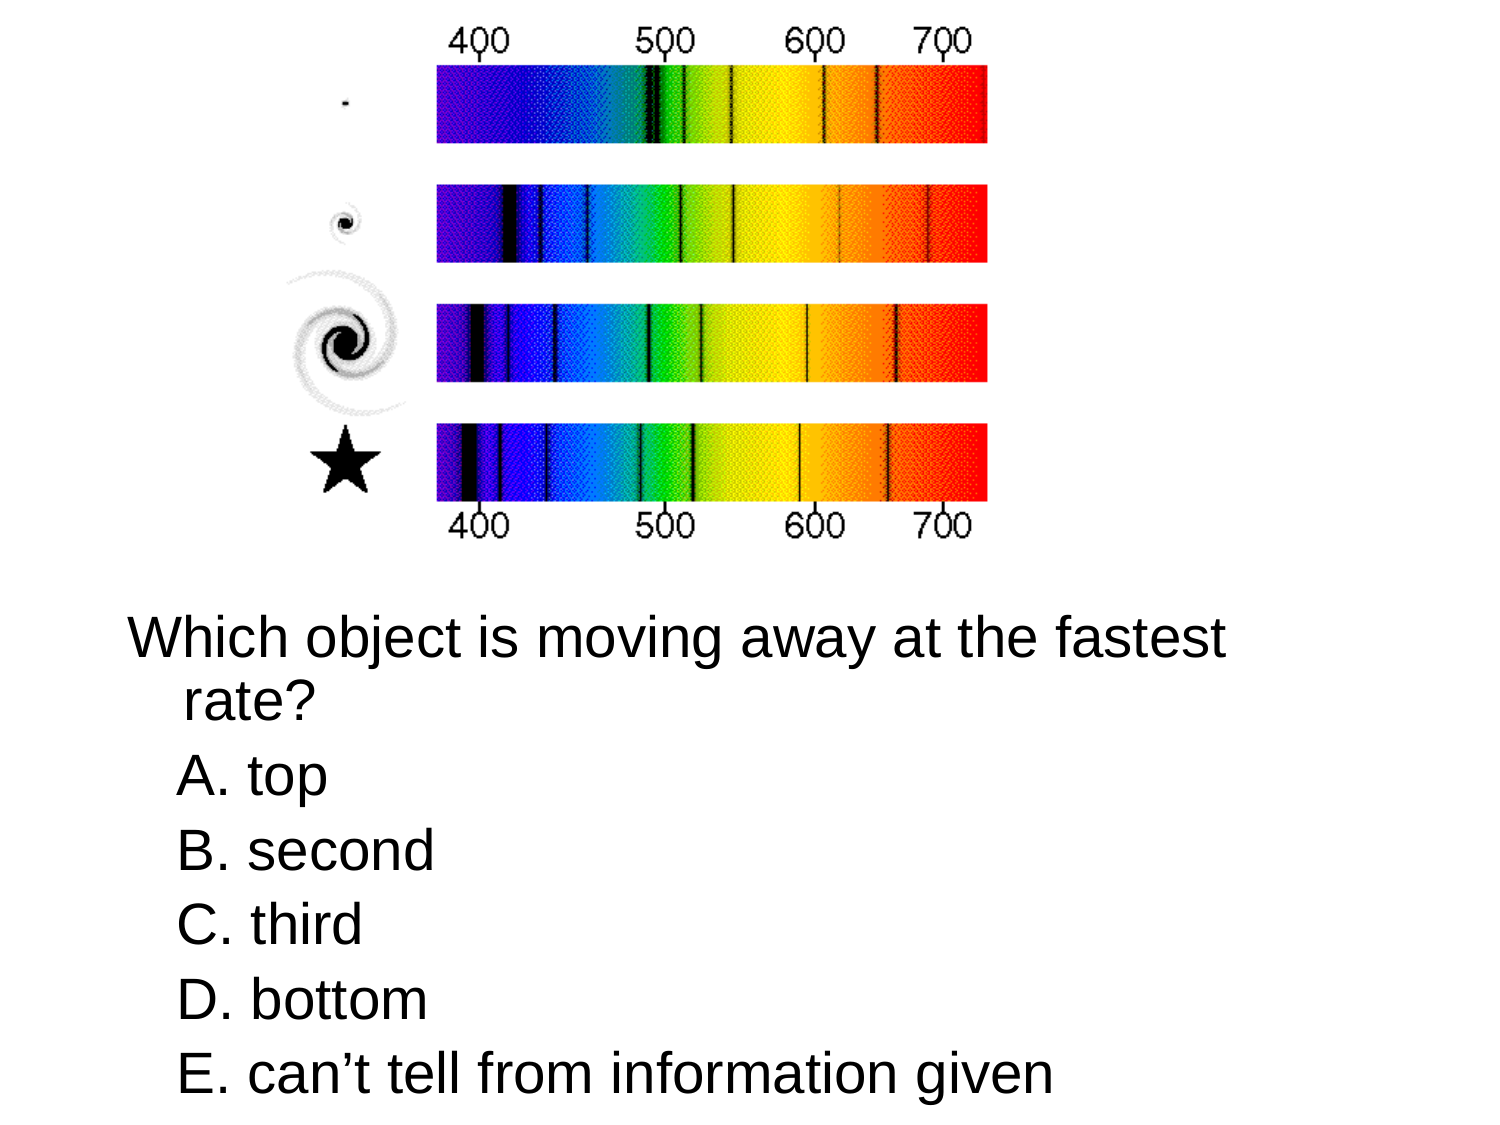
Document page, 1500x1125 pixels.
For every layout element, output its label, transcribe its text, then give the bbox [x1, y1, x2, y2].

picture [199, 0, 1048, 574]
list Which object is moving away at the fastest rate? A. top B. second C. third D. bottom E. can’t tell from information given [112, 600, 1388, 1125]
